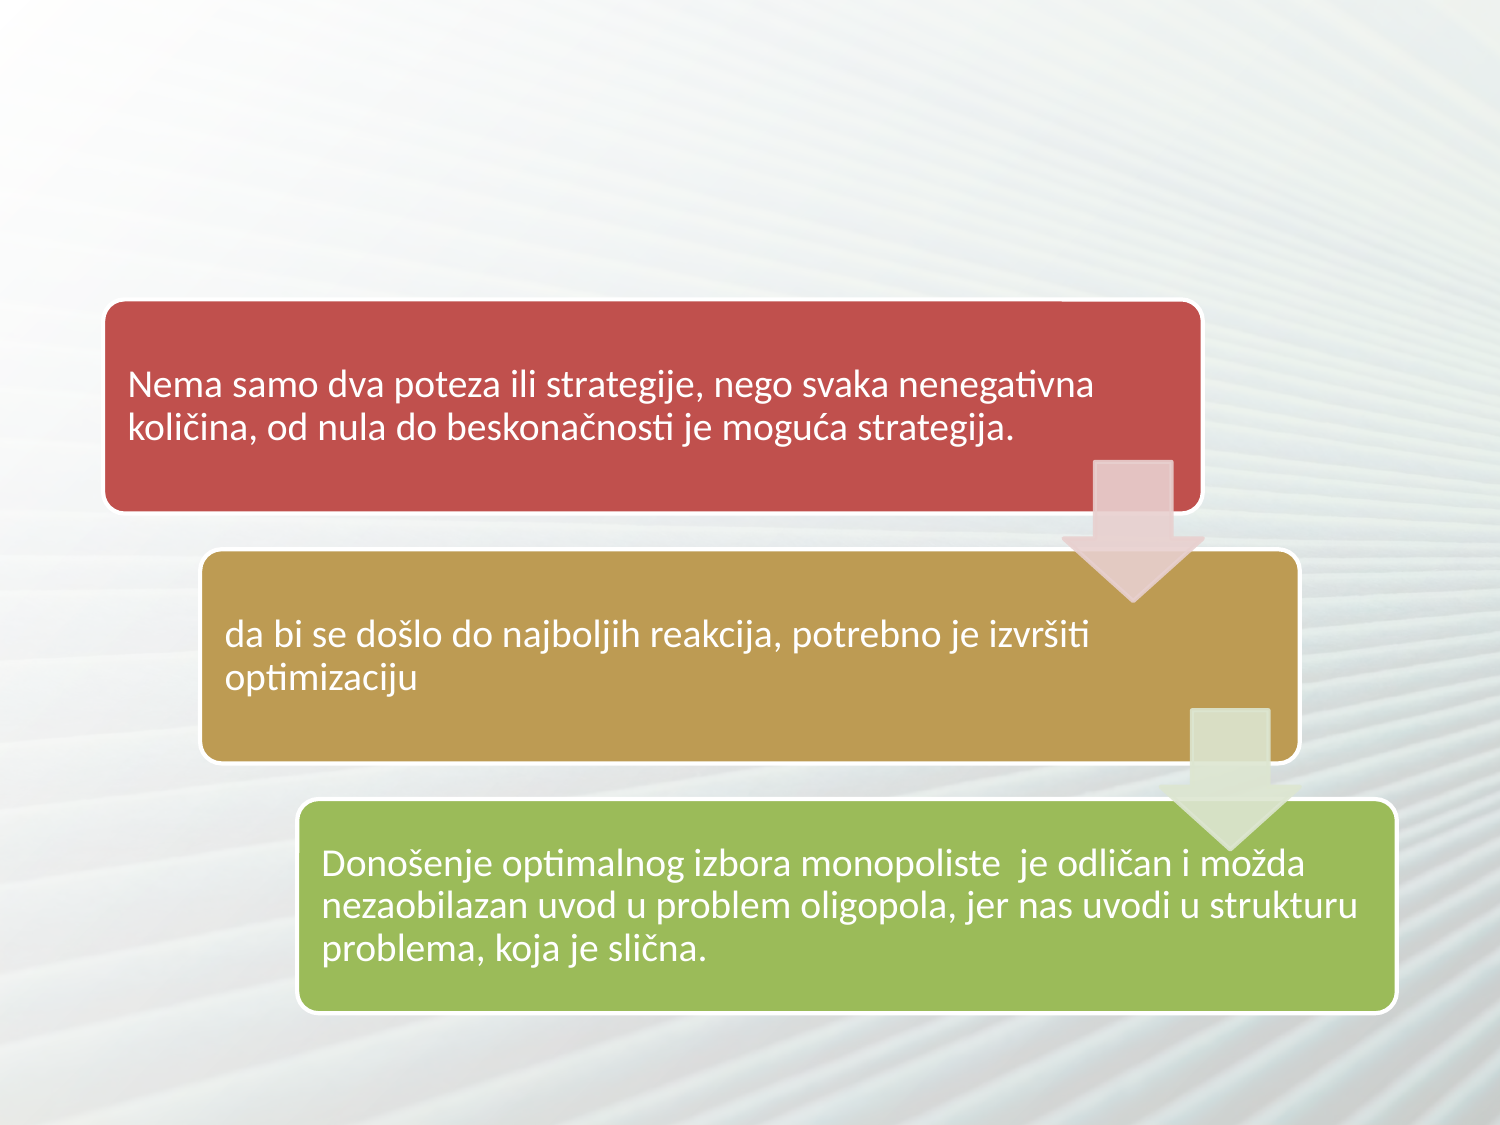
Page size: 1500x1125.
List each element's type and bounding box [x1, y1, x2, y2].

list [102, 299, 1398, 1014]
picture [0, 0, 1500, 1125]
